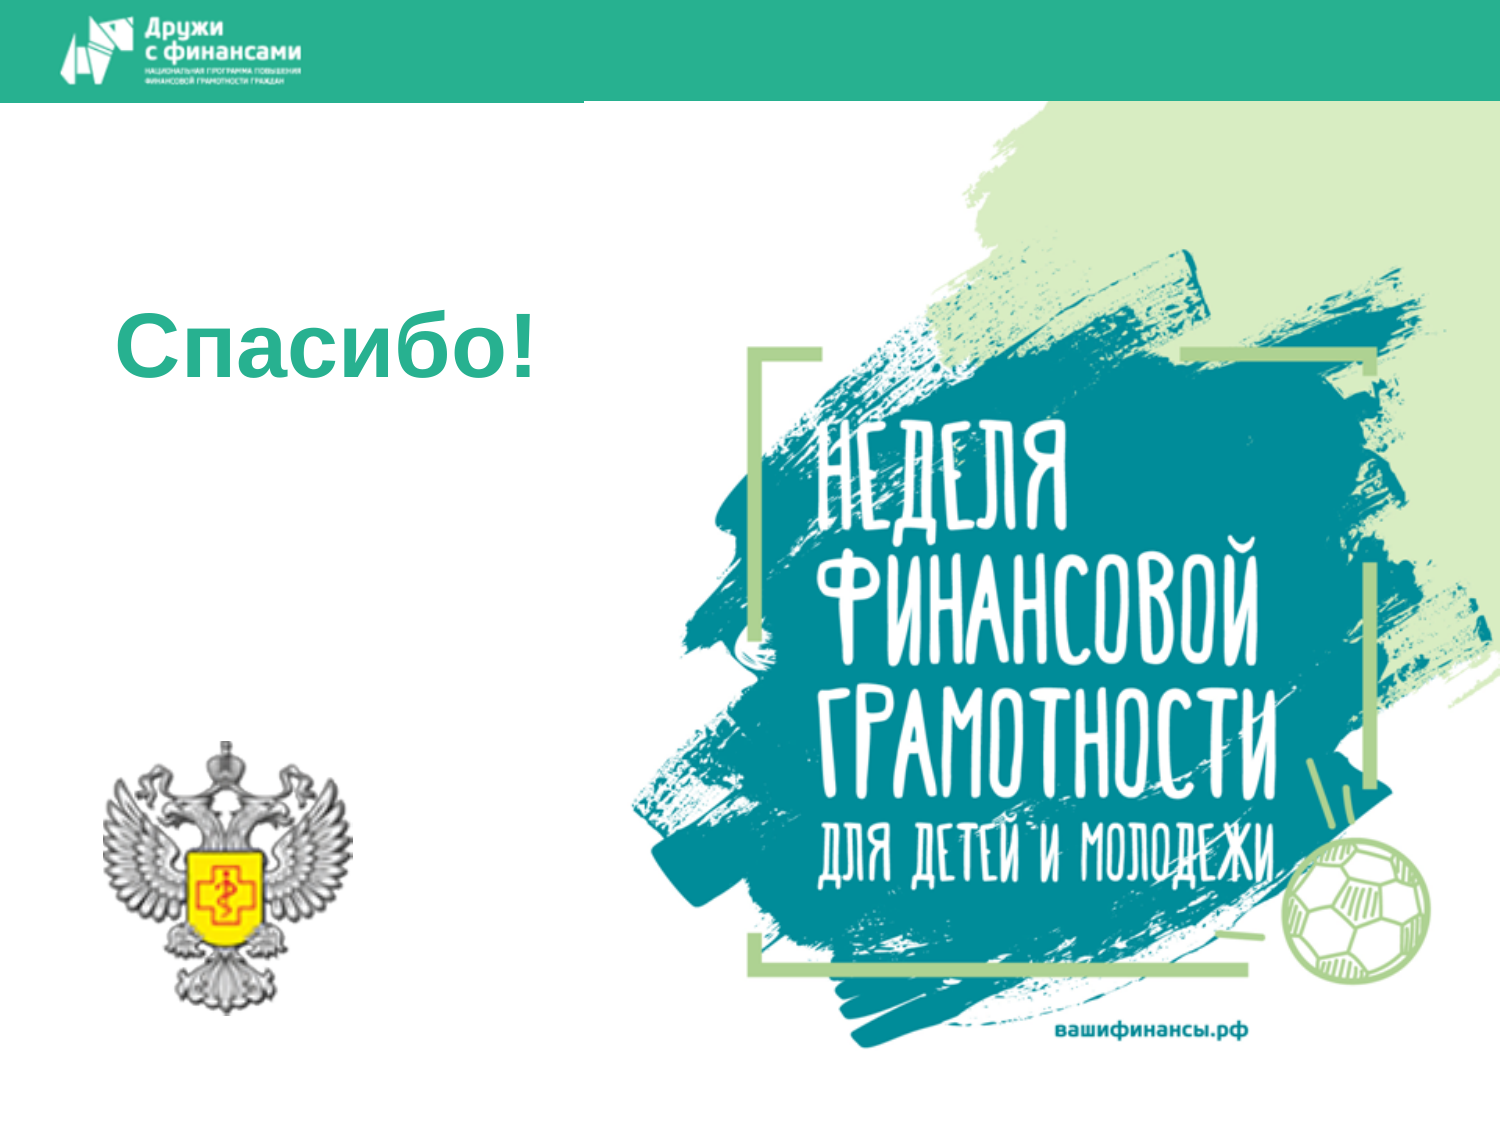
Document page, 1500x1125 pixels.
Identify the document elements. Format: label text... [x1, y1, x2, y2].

text_box Спасибо! [31, 278, 579, 403]
picture [0, 0, 1500, 1093]
picture [103, 741, 353, 1016]
